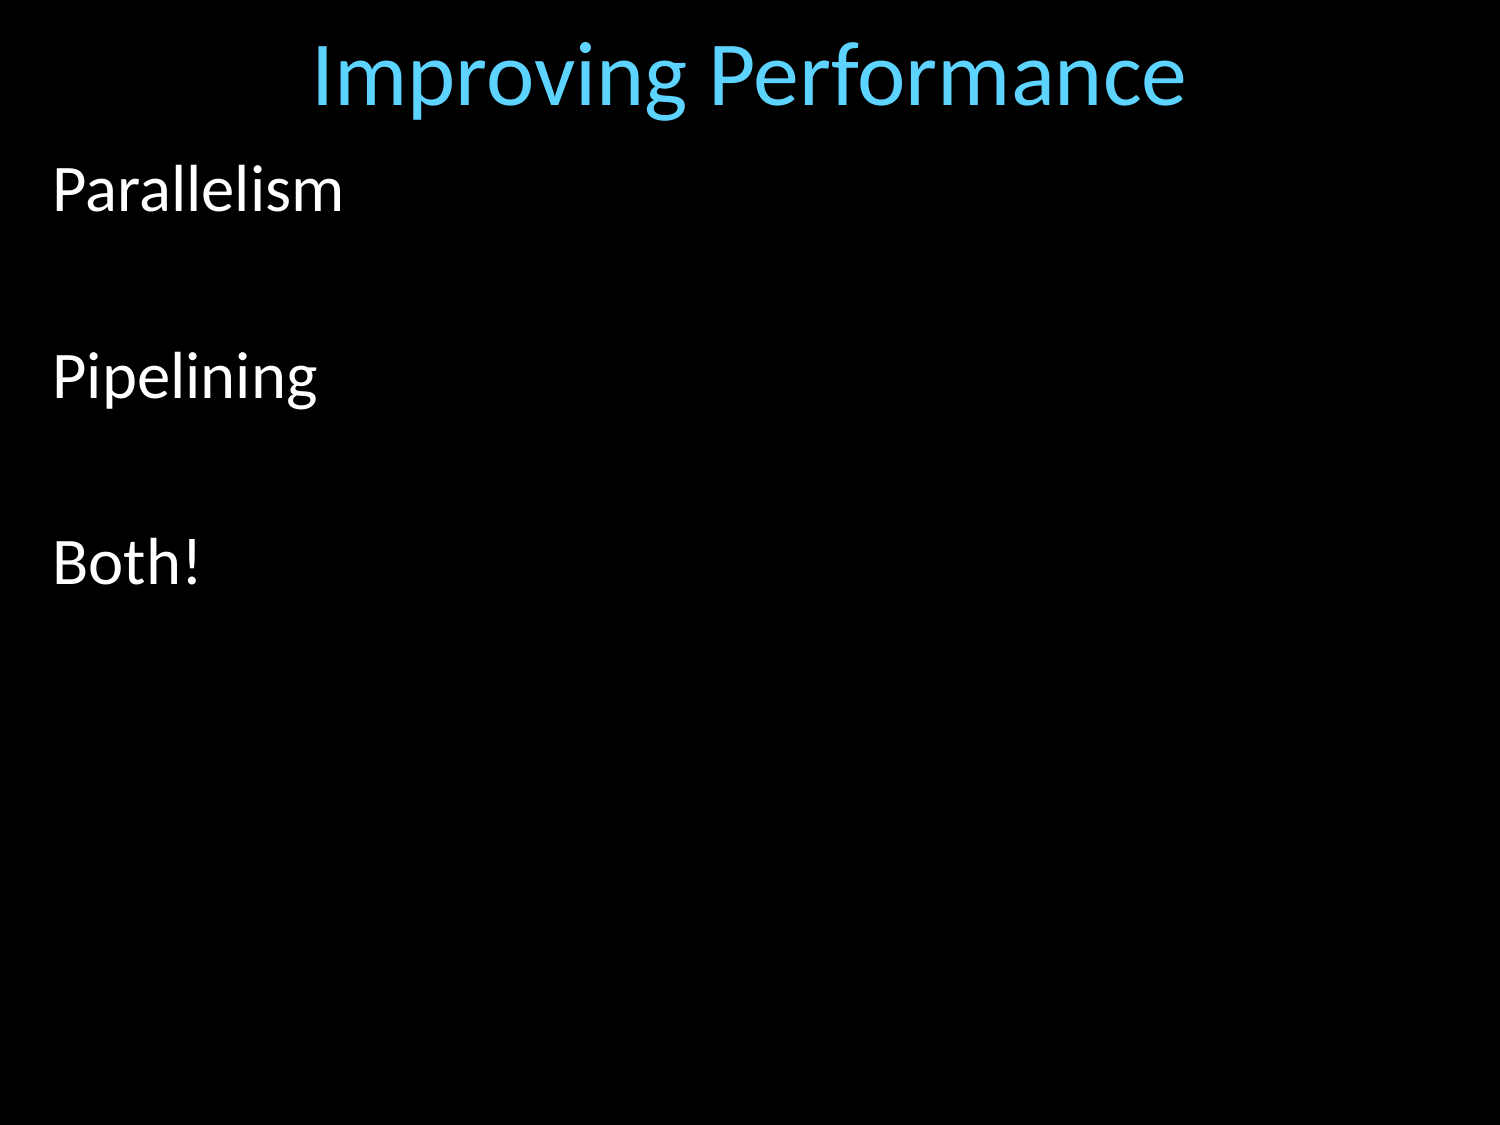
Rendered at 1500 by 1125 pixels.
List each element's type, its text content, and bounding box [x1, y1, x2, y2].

list Parallelism Pipelining Both! [37, 137, 1463, 1063]
title Improving Performance [37, 24, 1463, 113]
